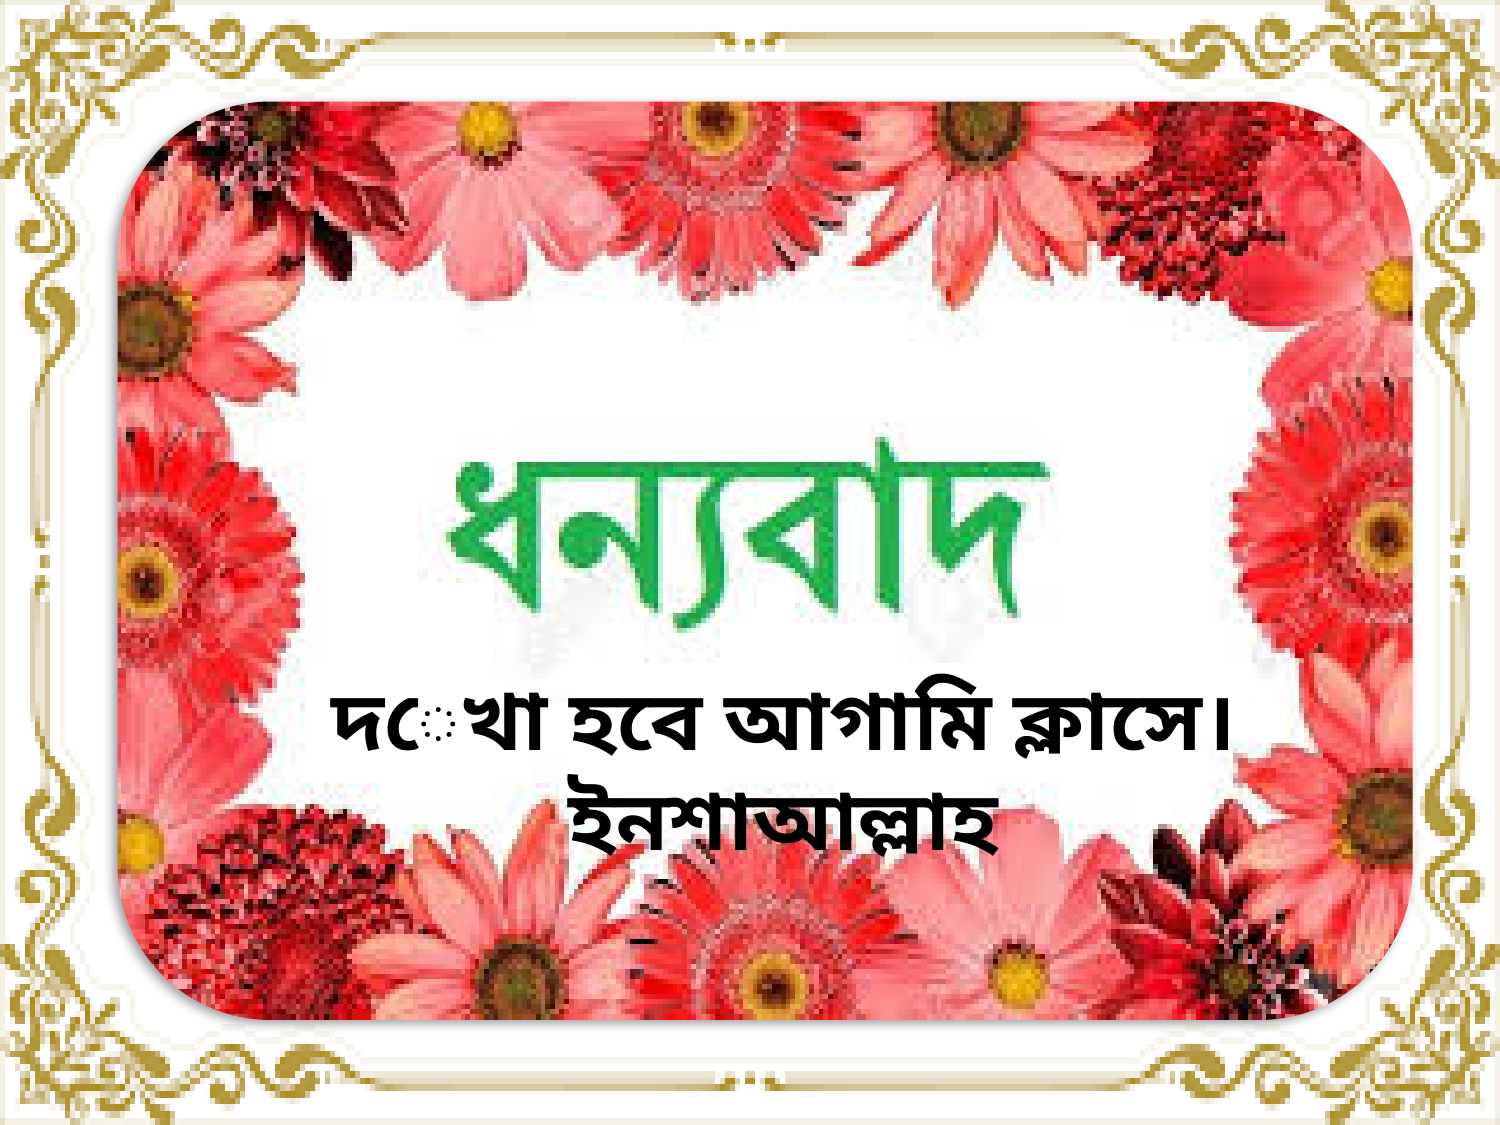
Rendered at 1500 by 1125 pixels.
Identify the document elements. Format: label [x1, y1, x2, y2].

text_box [117, 101, 1413, 1020]
picture [0, 0, 1500, 1125]
